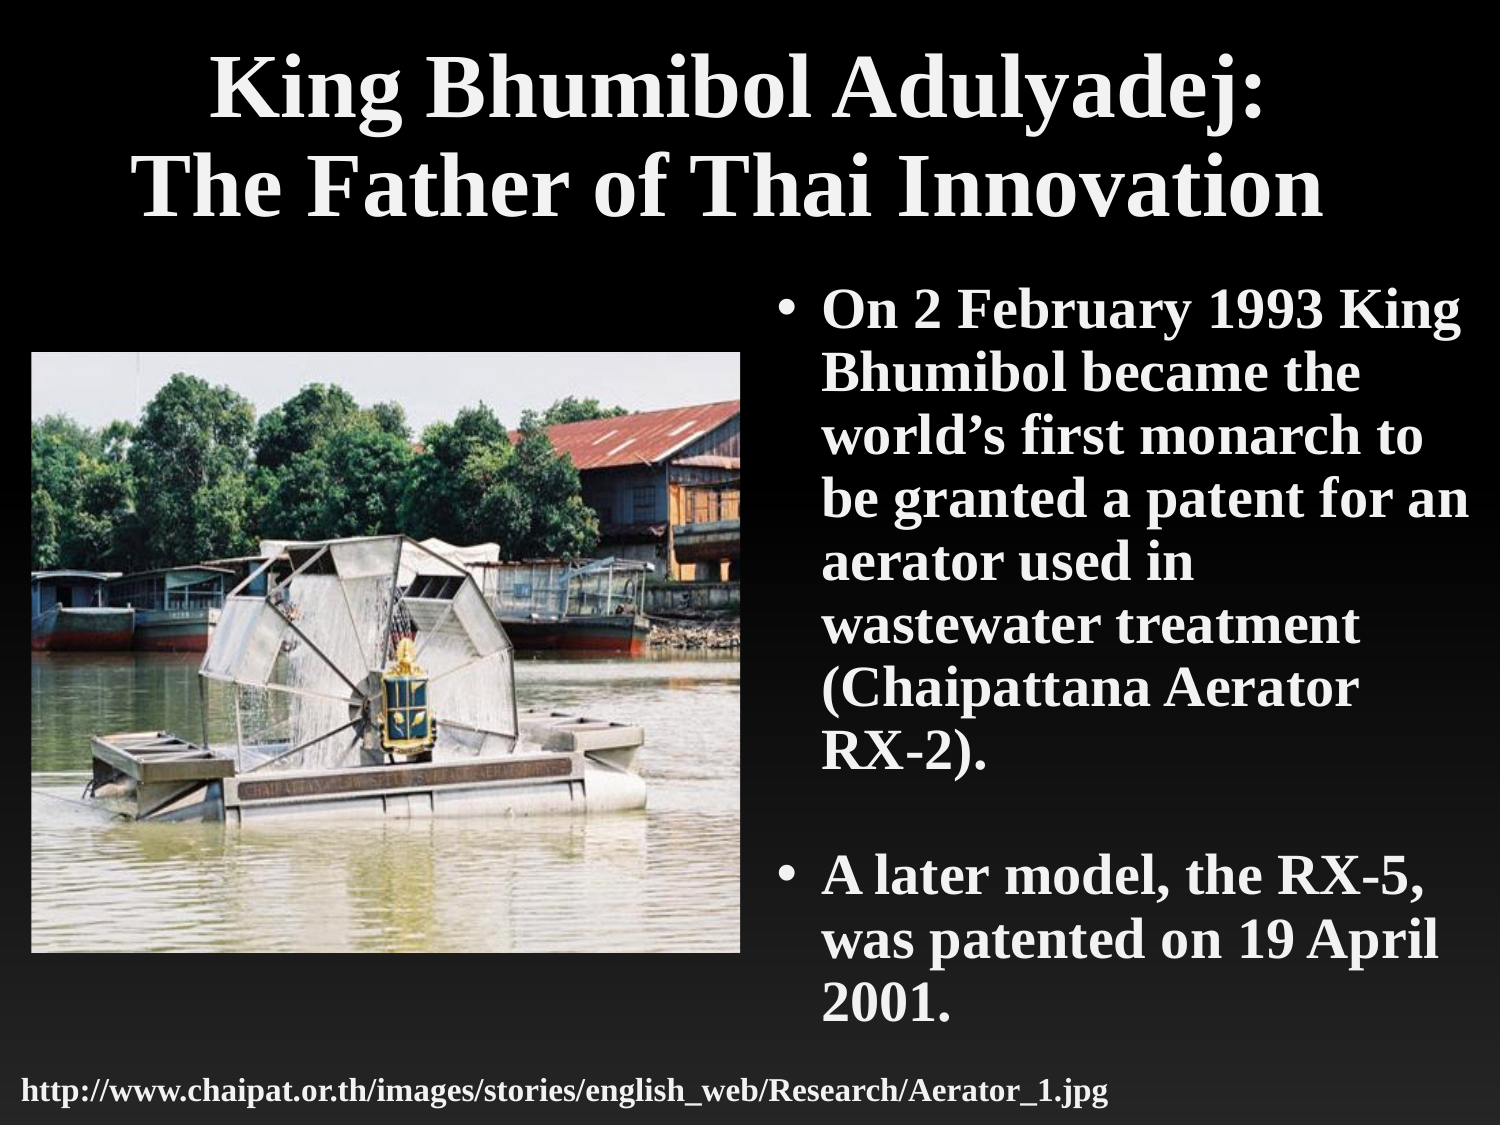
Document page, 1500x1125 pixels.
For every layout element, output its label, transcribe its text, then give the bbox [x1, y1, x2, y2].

picture [31, 352, 741, 953]
text_box King Bhumibol Adulyadej: The Father of Thai Innovation [0, 0, 1491, 244]
text_box On 2 February 1993 King Bhumibol became the world’s first monarch to be granted a patent for an aerator used in wastewater treatment (Chaipattana Aerator RX-2). A later model, the RX-5, was patented on 19 April 2001. [761, 270, 1489, 1038]
text_box http://www.chaipat.or.th/images/stories/english_web/Research/Aerator_1.jpg [5, 1065, 1294, 1125]
